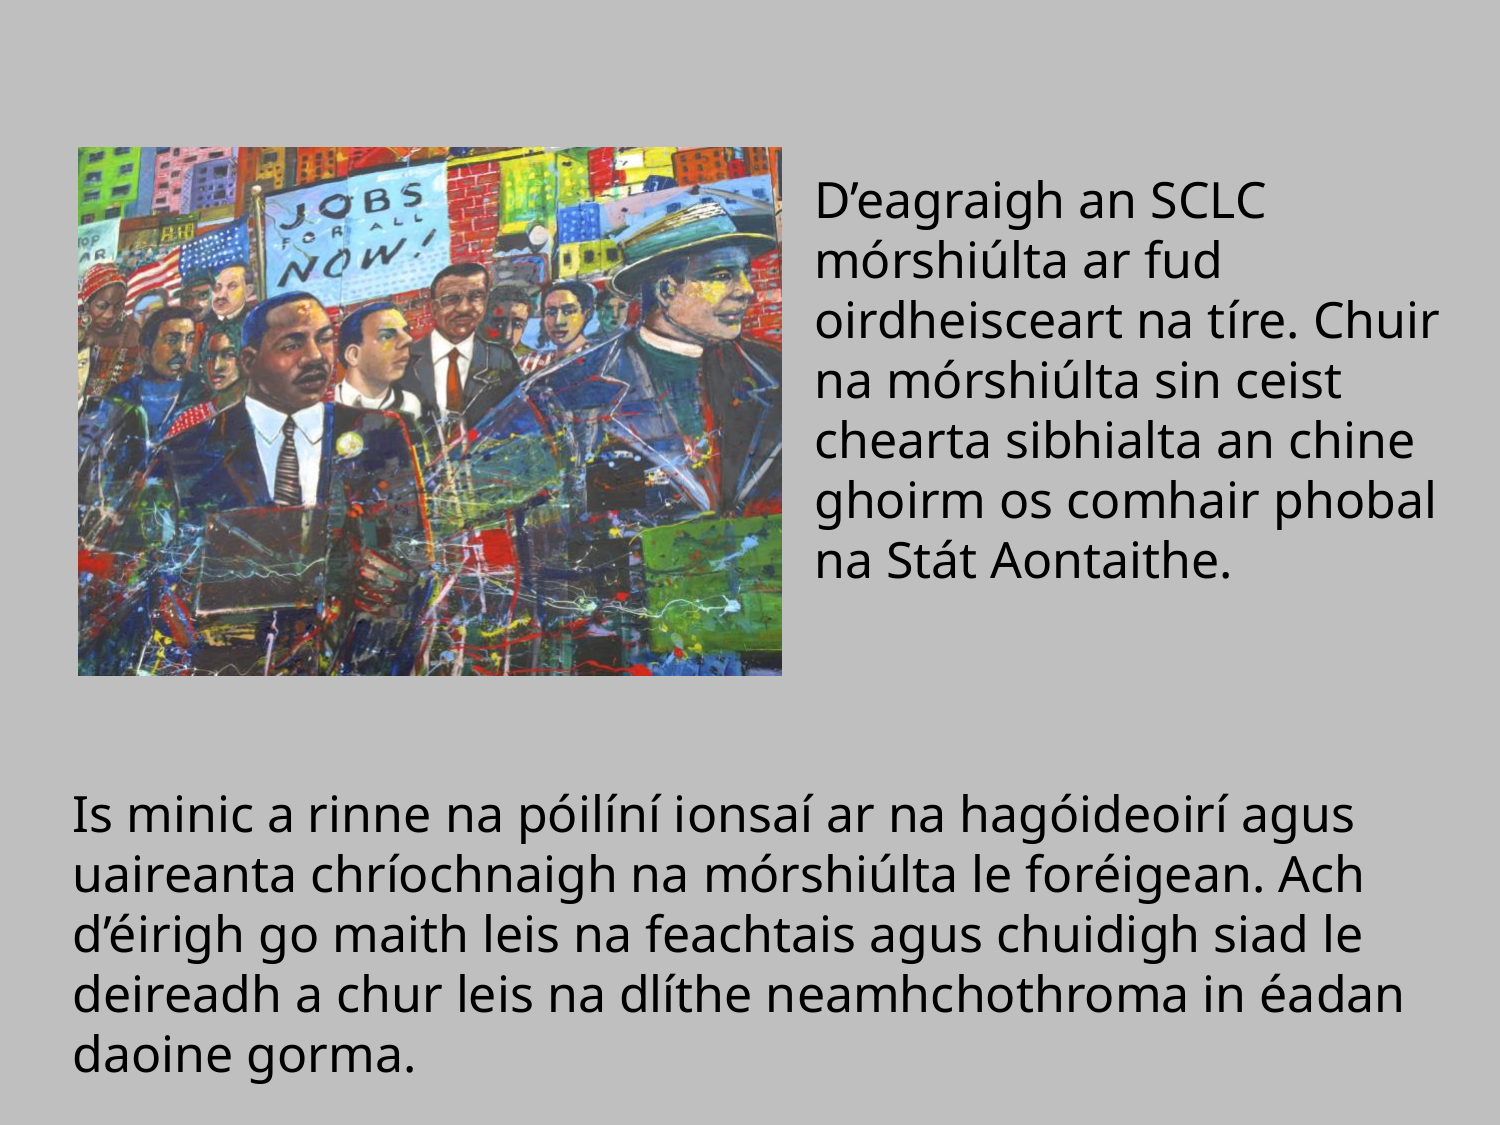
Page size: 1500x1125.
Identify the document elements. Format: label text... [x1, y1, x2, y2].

picture [78, 147, 782, 676]
text_box D’eagraigh an SCLC mórshiúlta ar fud oirdheisceart na tíre. Chuir na mórshiúlta sin ceist chearta sibhialta an chine ghoirm os comhair phobal na Stát Aontaithe. [799, 160, 1467, 596]
text_box Is minic a rinne na póilíní ionsaí ar na hagóideoirí agus uaireanta chríochnaigh na mórshiúlta le foréigean. Ach d’éirigh go maith leis na feachtais agus chuidigh siad le deireadh a chur leis na dlíthe neamhchothroma in éadan daoine gorma. [57, 774, 1440, 1090]
